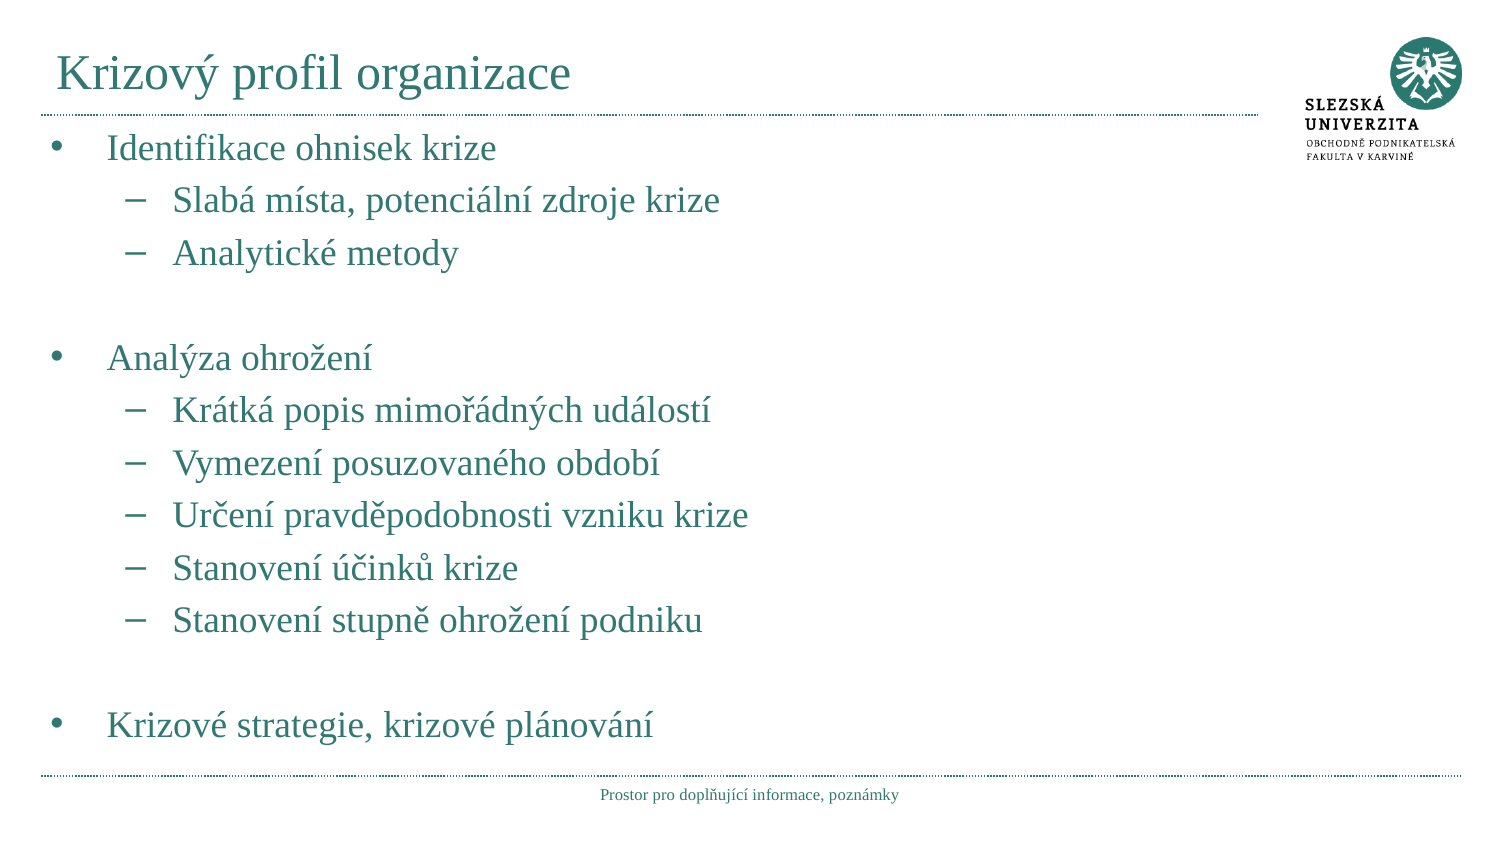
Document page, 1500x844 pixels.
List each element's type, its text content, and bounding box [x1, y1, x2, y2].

picture [1305, 37, 1462, 160]
title Krizový profil organizace [41, 32, 1034, 116]
text_box Prostor pro doplňující informace, poznámky [442, 776, 1058, 811]
text_box Identifikace ohnisek krize Slabá místa, potenciální zdroje krize Analytické metody Analýza ohrožení Krátká popis mimořádných událostí Vymezení posuzovaného období Určení pravděpodobnosti vzniku krize Stanovení účinků krize Stanovení stupně ohrožení podniku Krizové strategie, krizové plánování [35, 115, 1229, 624]
